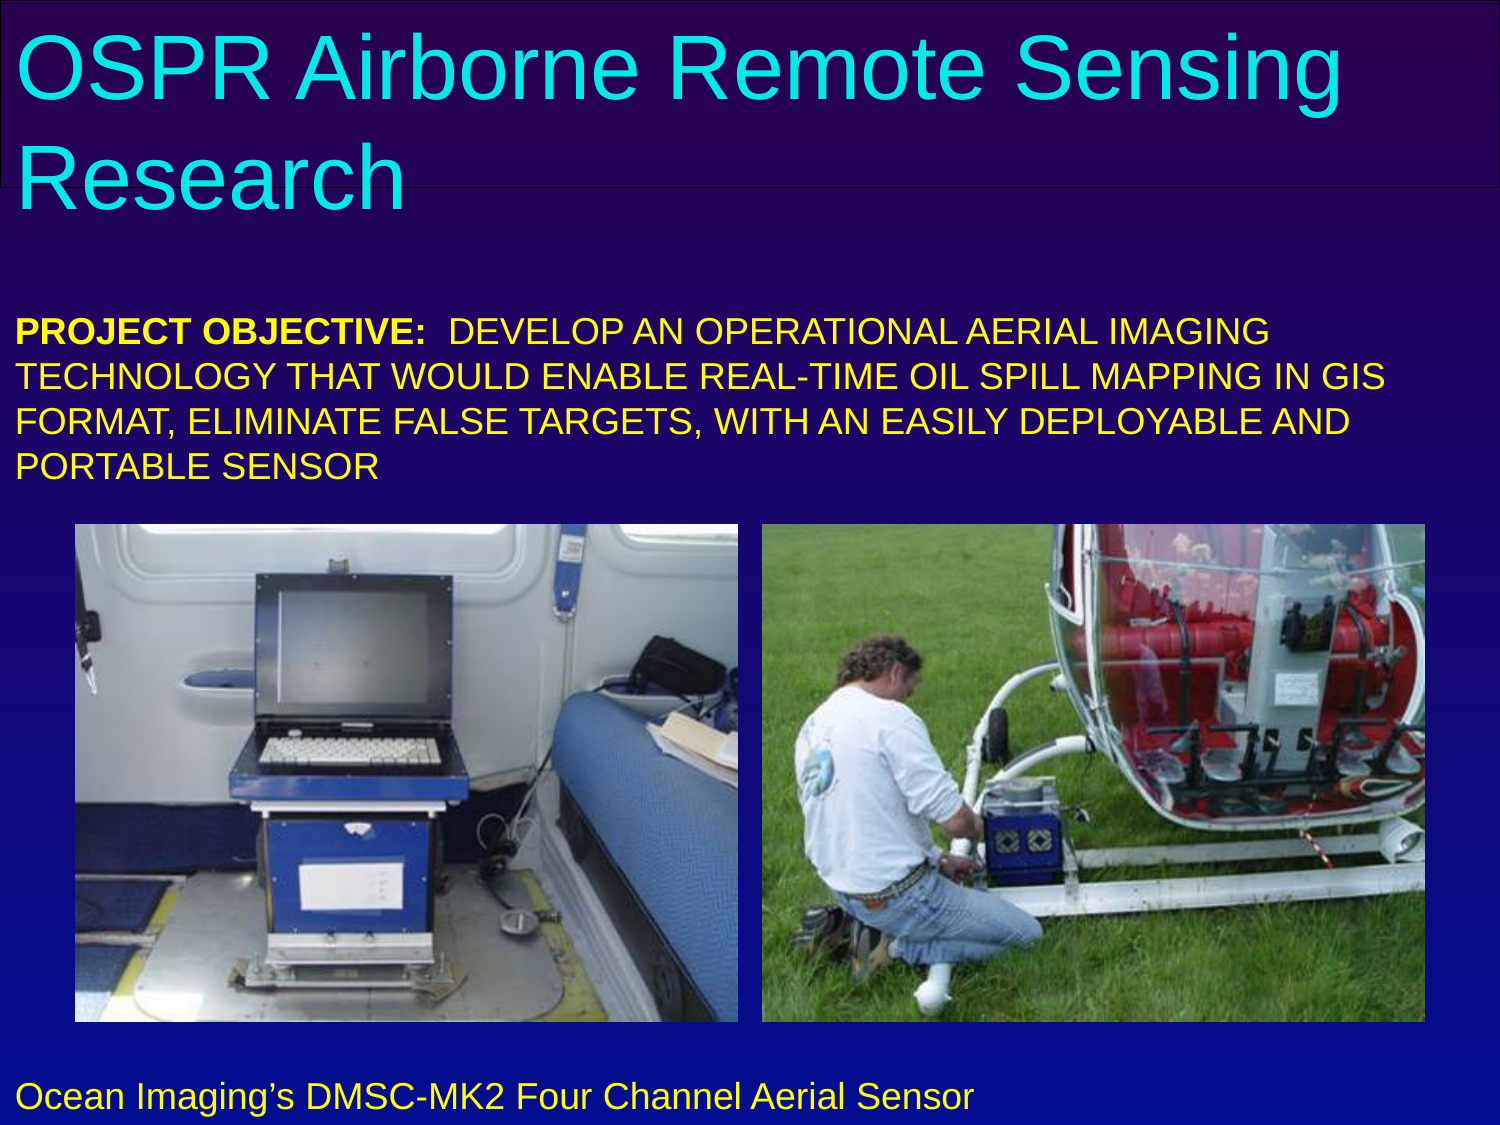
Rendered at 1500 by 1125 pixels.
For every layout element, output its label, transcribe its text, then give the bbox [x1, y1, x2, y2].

picture [762, 524, 1426, 1022]
text_box PROJECT OBJECTIVE: DEVELOP AN OPERATIONAL AERIAL IMAGING TECHNOLOGY THAT WOULD ENABLE REAL-TIME OIL SPILL MAPPING IN GIS FORMAT, ELIMINATE FALSE TARGETS, WITH AN EASILY DEPLOYABLE AND PORTABLE SENSOR [0, 299, 1500, 495]
picture [74, 524, 738, 1022]
text_box Ocean Imaging’s DMSC-MK2 Four Channel Aerial Sensor [0, 1064, 1500, 1125]
title OSPR Airborne Remote Sensing Research [0, 0, 1500, 188]
